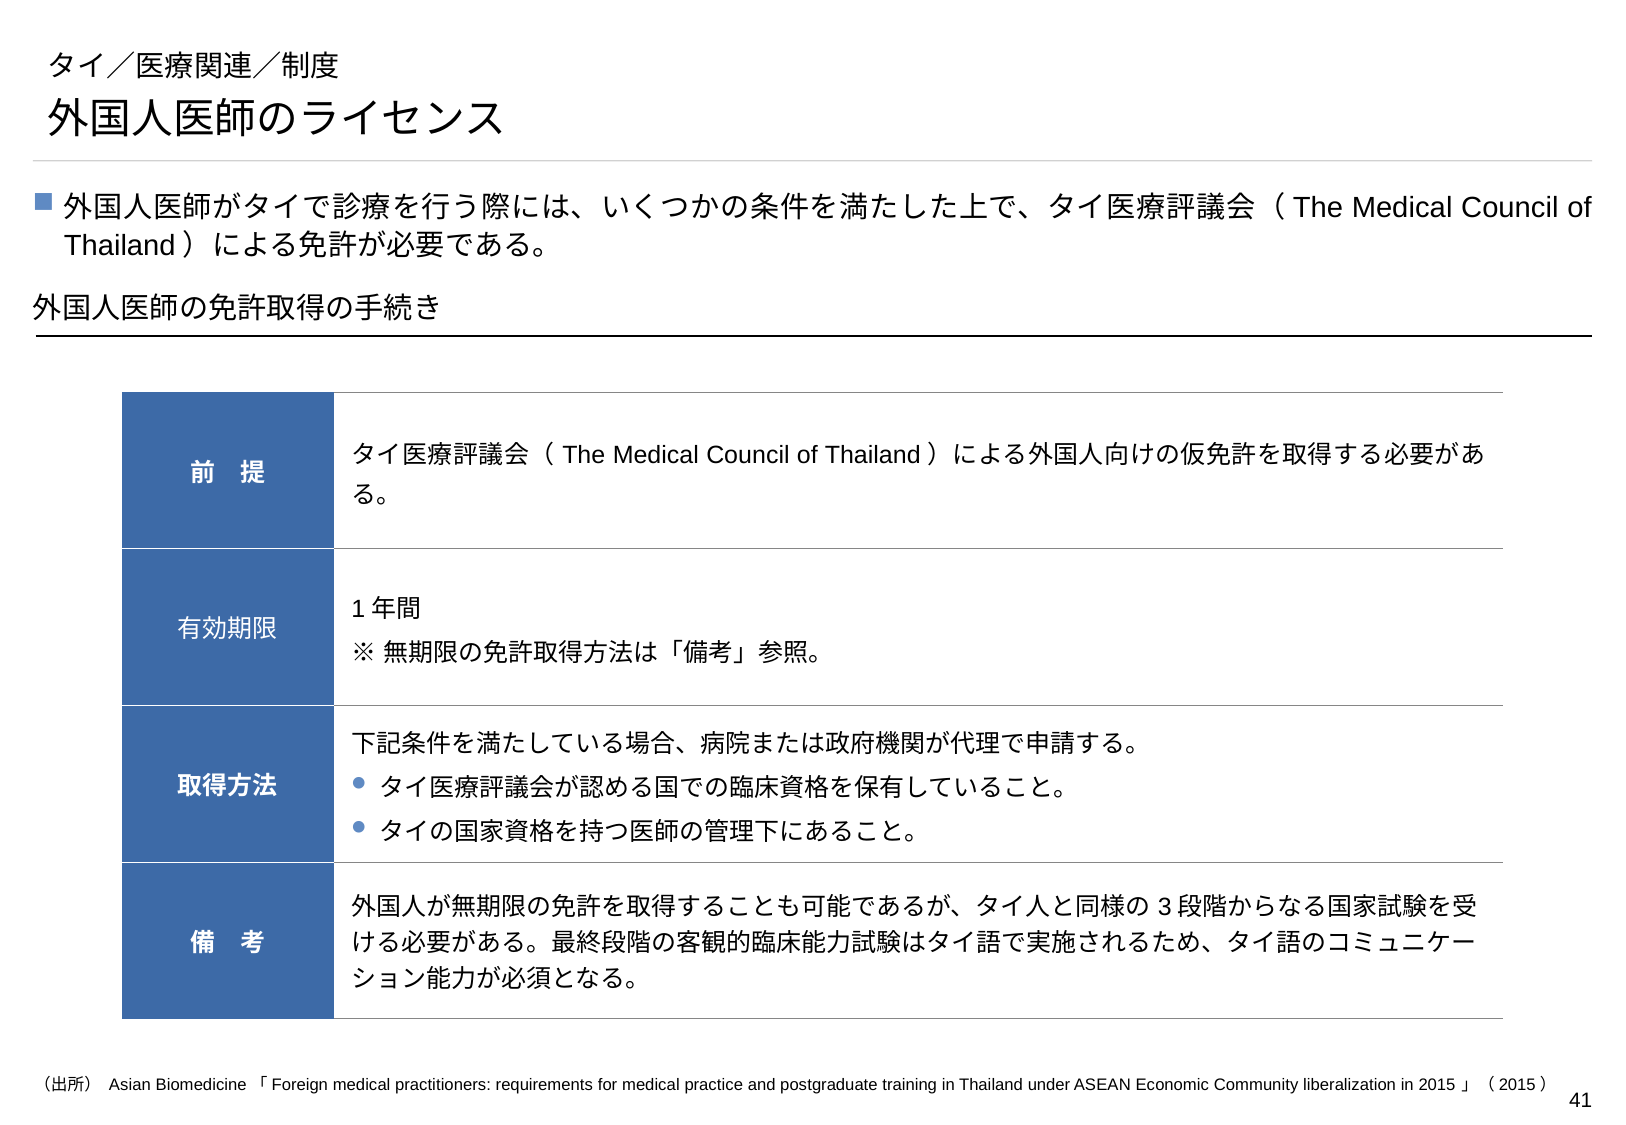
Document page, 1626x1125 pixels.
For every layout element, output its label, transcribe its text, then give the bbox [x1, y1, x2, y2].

table_cell 備 考 [122, 863, 334, 1018]
table_cell 外国人が無期限の免許を取得することも可能であるが、タイ人と同様の3段階からなる国家試験を受ける必要がある。最終段階の客観的臨床能力試験はタイ語で実施されるため、タイ語のコミュニケーション能力が必須となる。 [334, 863, 1503, 1018]
text_box （出所） Asian Biomedicine「Foreign medical practitioners: requirements for medical practice and postgraduate training in Thailand under ASEAN Economic Community liberalization in 2015」（2015） [34, 1074, 1594, 1095]
table_cell 1年間 ※無期限の免許取得方法は「備考」参照。 [334, 549, 1503, 705]
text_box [32, 288, 1593, 336]
table_cell 取得方法 [122, 706, 334, 862]
table_cell 有効期限 [122, 549, 334, 705]
text_box 外国人医師がタイで診療を行う際には、いくつかの条件を満たした上で、タイ医療評議会（The Medical Council of Thailand）による免許が必要である。 [32, 184, 1593, 263]
table_cell 下記条件を満たしている場合、病院または政府機関が代理で申請する。 タイ医療評議会が認める国での臨床資格を保有していること。 タイの国家資格を持つ医師の管理下にあること。 [334, 706, 1503, 862]
list 外国人医師のライセンス [32, 0, 1593, 149]
table_header タイ医療評議会（The Medical Council of Thailand）による外国人向けの仮免許を取得する必要がある。 [334, 393, 1503, 548]
table_header 前 提 [122, 393, 334, 548]
